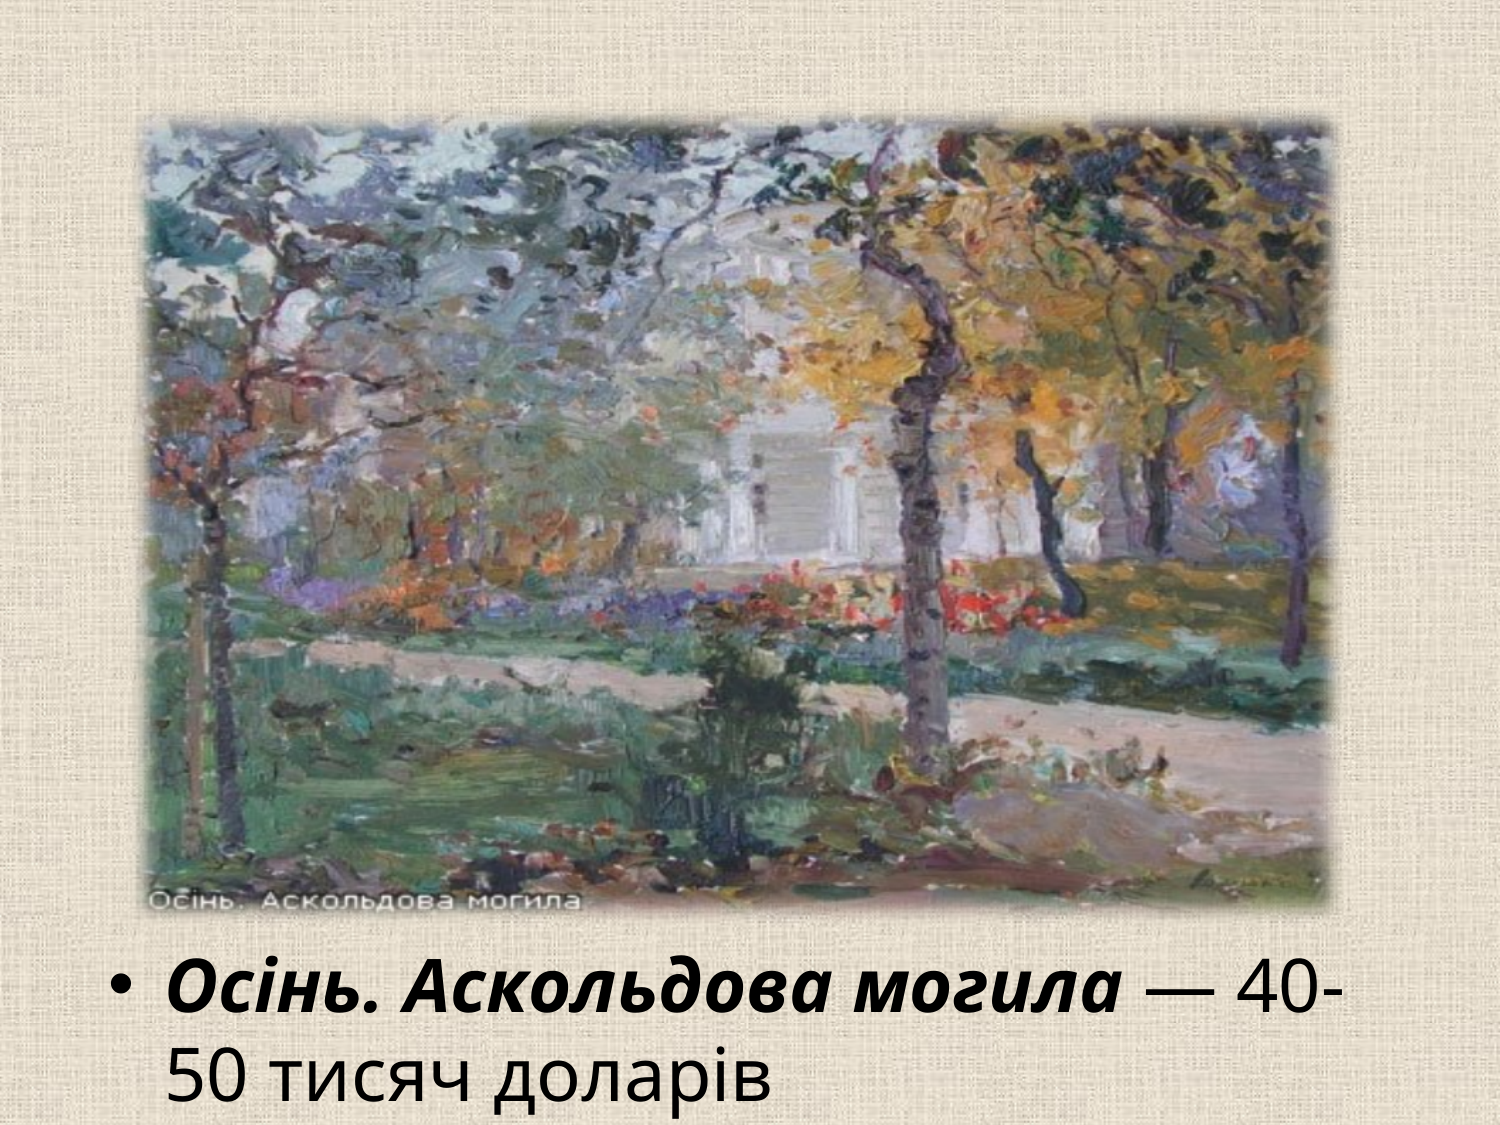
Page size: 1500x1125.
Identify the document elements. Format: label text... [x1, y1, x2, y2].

picture [128, 105, 1348, 927]
list Осінь. Аскольдова могила — 40-50 тисяч доларів [93, 930, 1444, 1125]
